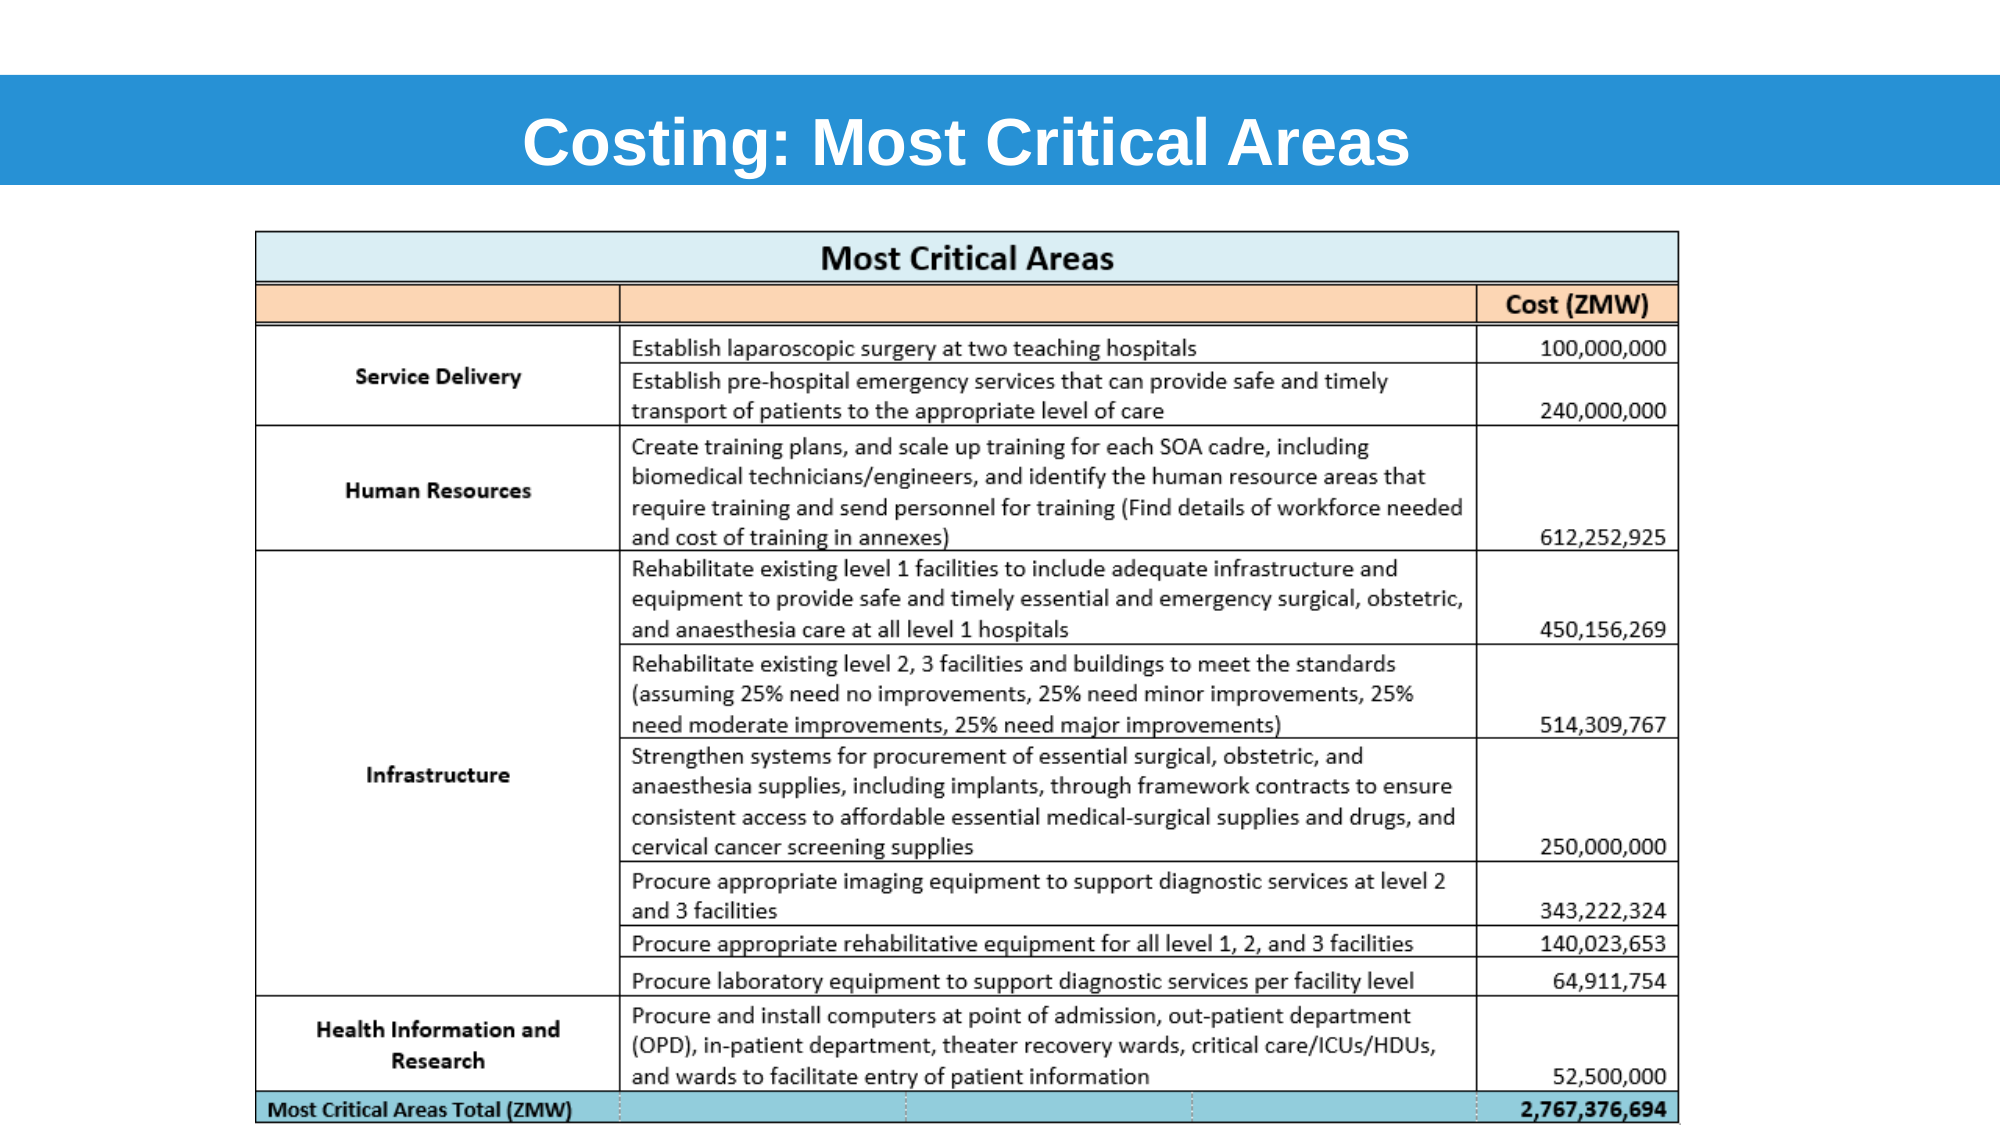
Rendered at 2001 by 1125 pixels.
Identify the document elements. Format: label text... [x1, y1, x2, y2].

picture [255, 228, 1681, 1125]
text_box Costing: Most Critical Areas [0, 91, 2000, 186]
